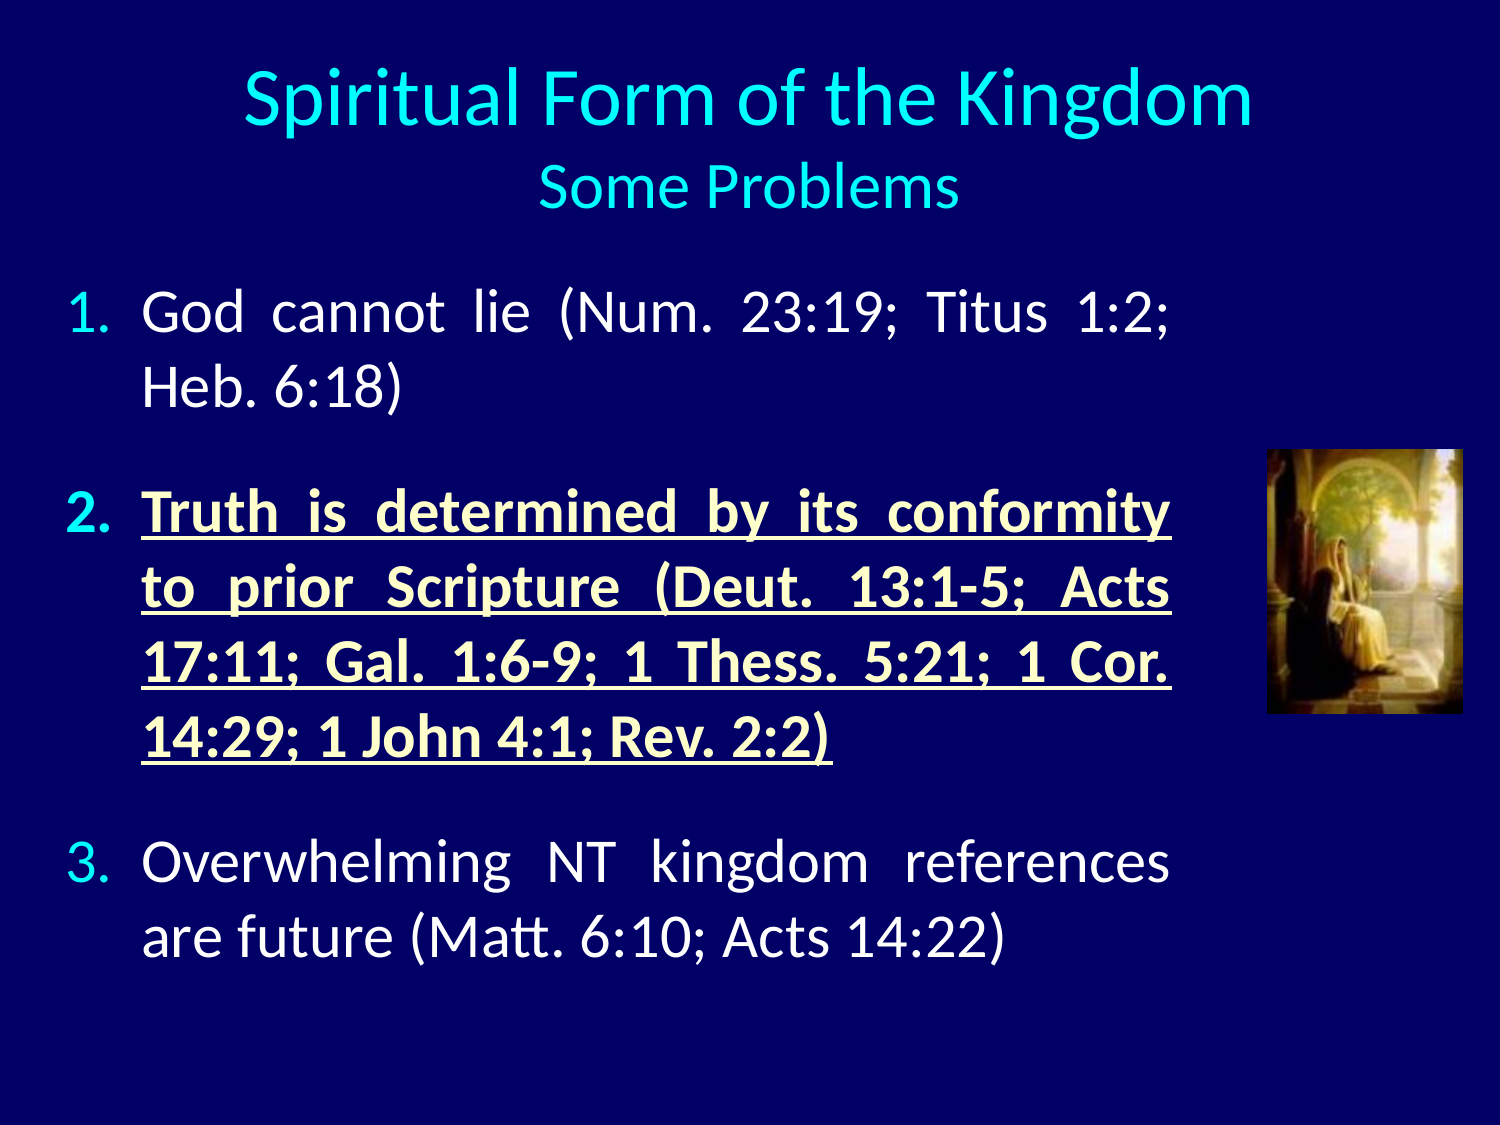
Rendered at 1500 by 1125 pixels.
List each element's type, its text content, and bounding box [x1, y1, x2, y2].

title Spiritual Form of the Kingdom Some Problems [99, 37, 1401, 227]
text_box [1267, 449, 1463, 714]
list God cannot lie (Num. 23:19; Titus 1:2; Heb. 6:18) Truth is determined by its conformity to prior Scripture (Deut. 13:1-5; Acts 17:11; Gal. 1:6-9; 1 Thess. 5:21; 1 Cor. 14:29; 1 John 4:1; Rev. 2:2) Overwhelming NT kingdom references are future (Matt. 6:10; Acts 14:22) [49, 262, 1188, 1013]
